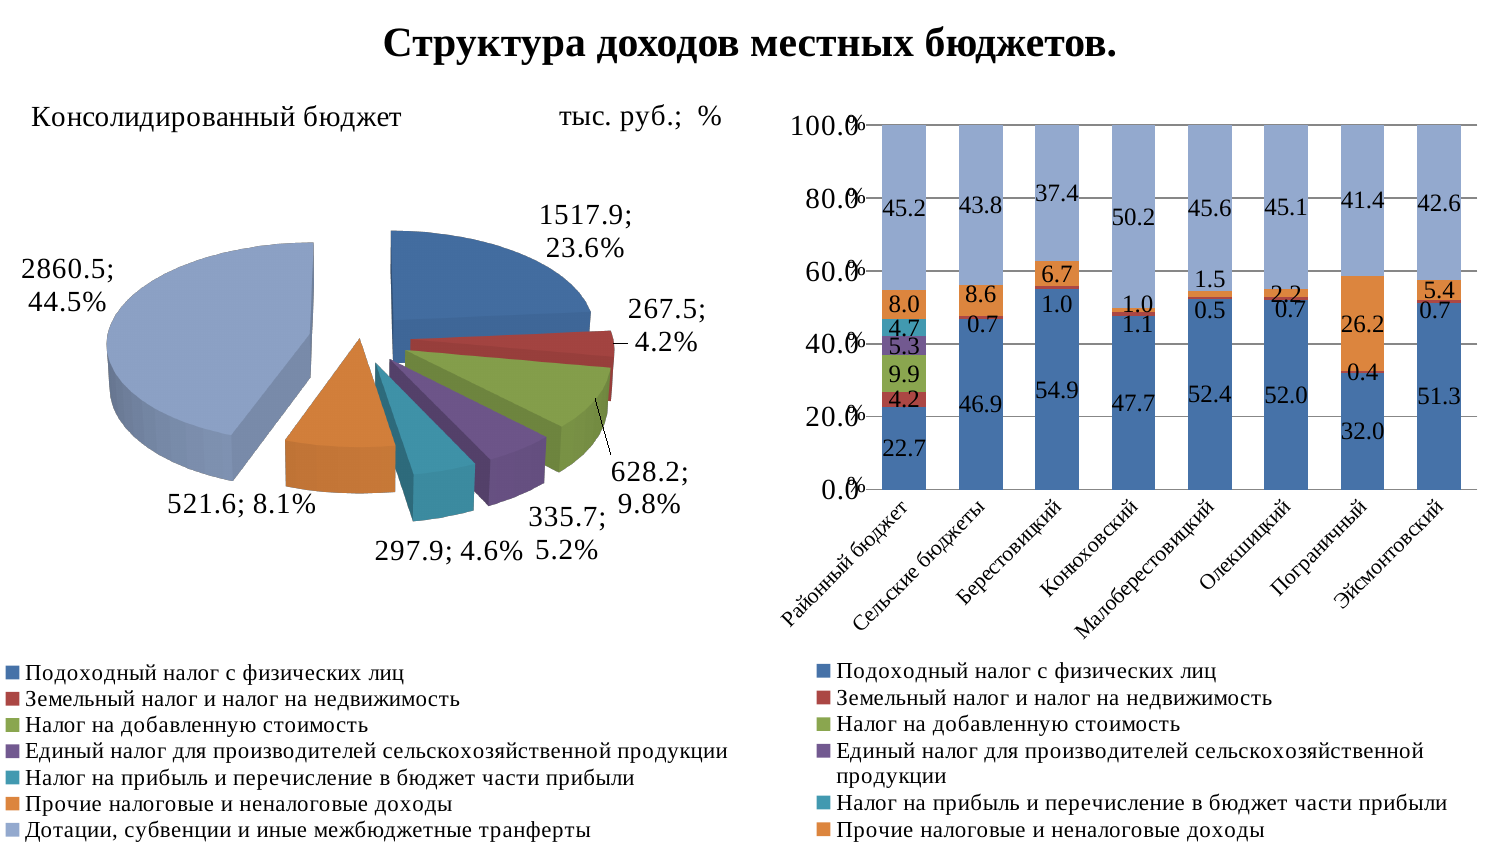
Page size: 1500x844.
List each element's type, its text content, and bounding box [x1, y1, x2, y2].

title Структура доходов местных бюджетов. [75, 0, 1425, 80]
chart [762, 90, 1500, 844]
chart [0, 79, 738, 844]
